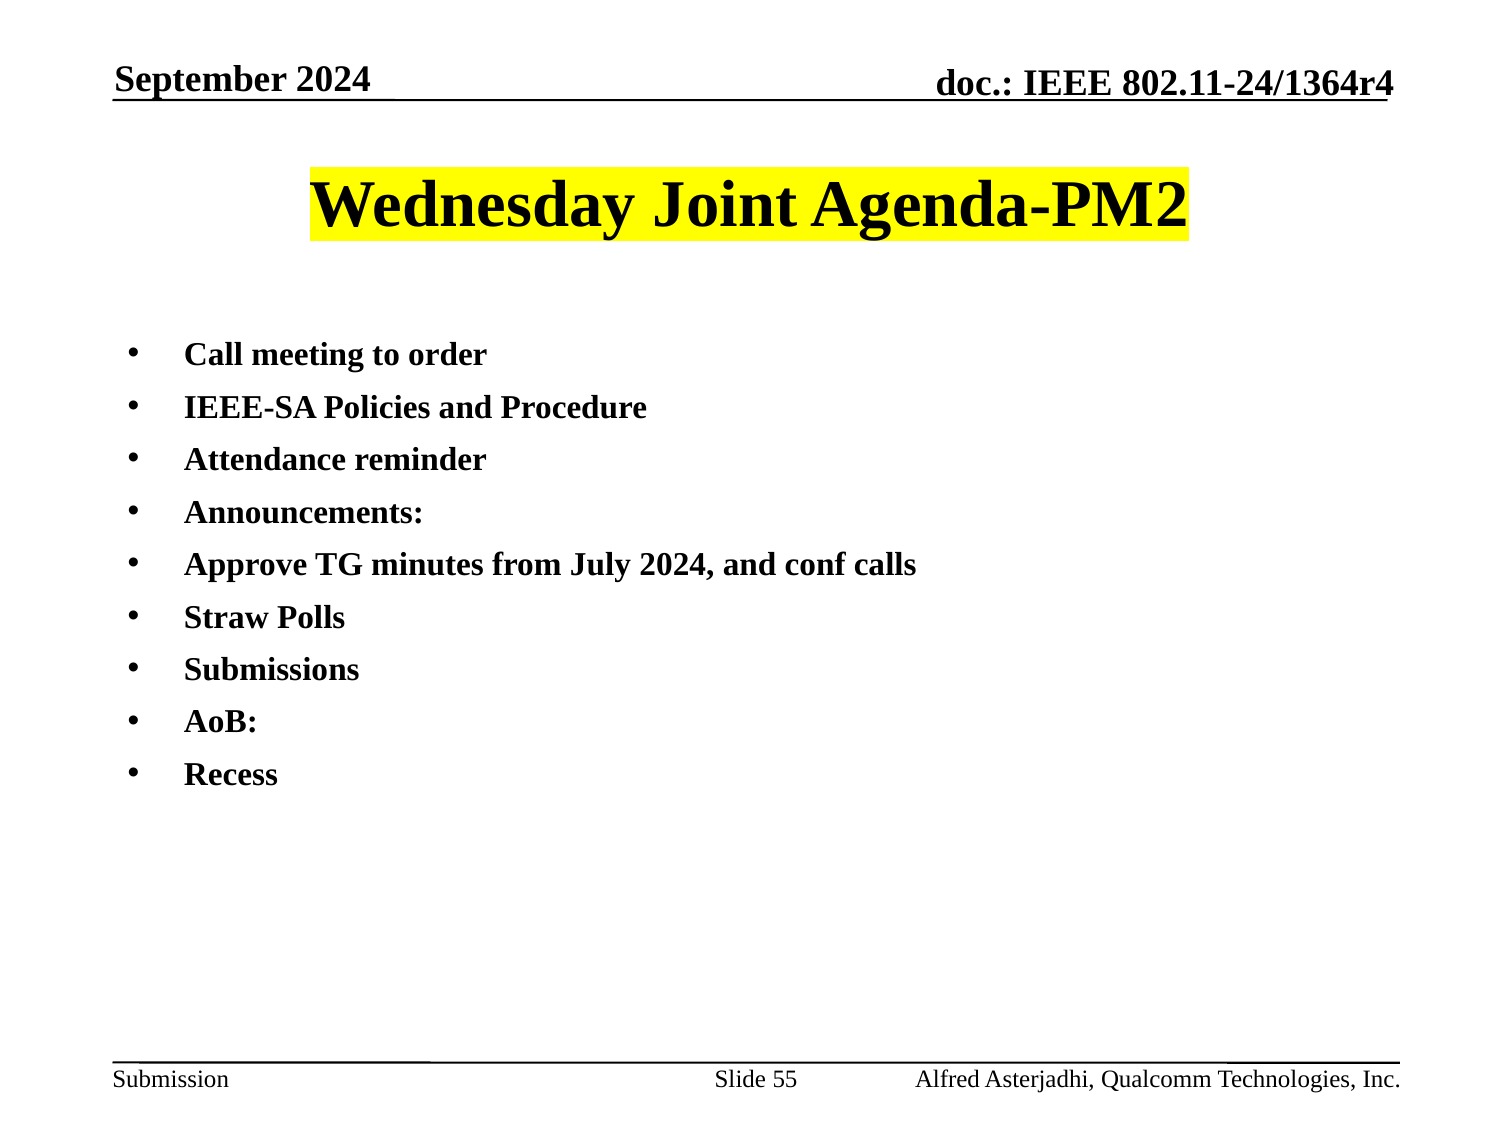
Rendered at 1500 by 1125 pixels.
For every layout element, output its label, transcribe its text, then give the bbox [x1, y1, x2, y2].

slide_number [114, 54, 423, 100]
footer Alfred Asterjadhi, Qualcomm Technologies, Inc. [878, 1061, 1402, 1093]
slide_number Slide 55 [712, 1061, 800, 1123]
list Call meeting to order IEEE-SA Policies and Procedure Attendance reminder Announcements: Approve TG minutes from July 2024, and conf calls Straw Polls Submissions AoB: Recess [112, 324, 1388, 1000]
title Wednesday Joint Agenda-PM2 [112, 112, 1388, 288]
